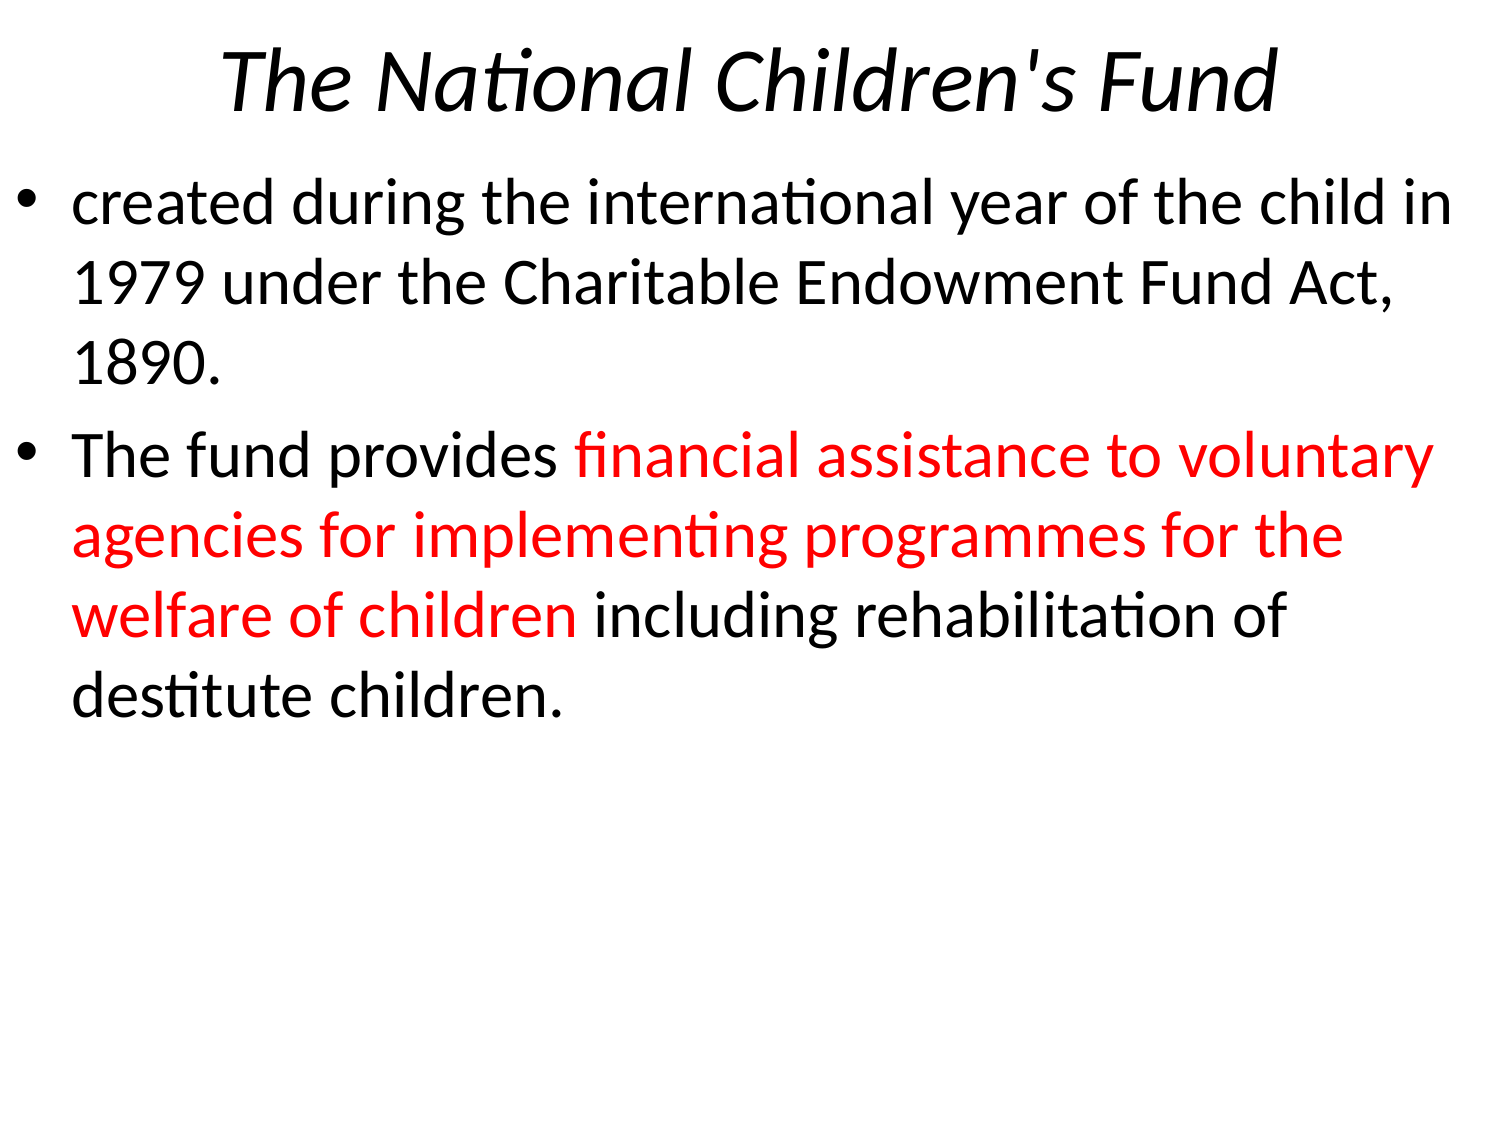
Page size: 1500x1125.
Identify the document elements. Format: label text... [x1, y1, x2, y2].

title The National Children's Fund [0, 0, 1500, 149]
list created during the international year of the child in 1979 under the Charitable Endowment Fund Act, 1890. The fund provides financial assistance to voluntary agencies for implementing programmes for the welfare of children including rehabilitation of destitute children. [0, 149, 1500, 1125]
